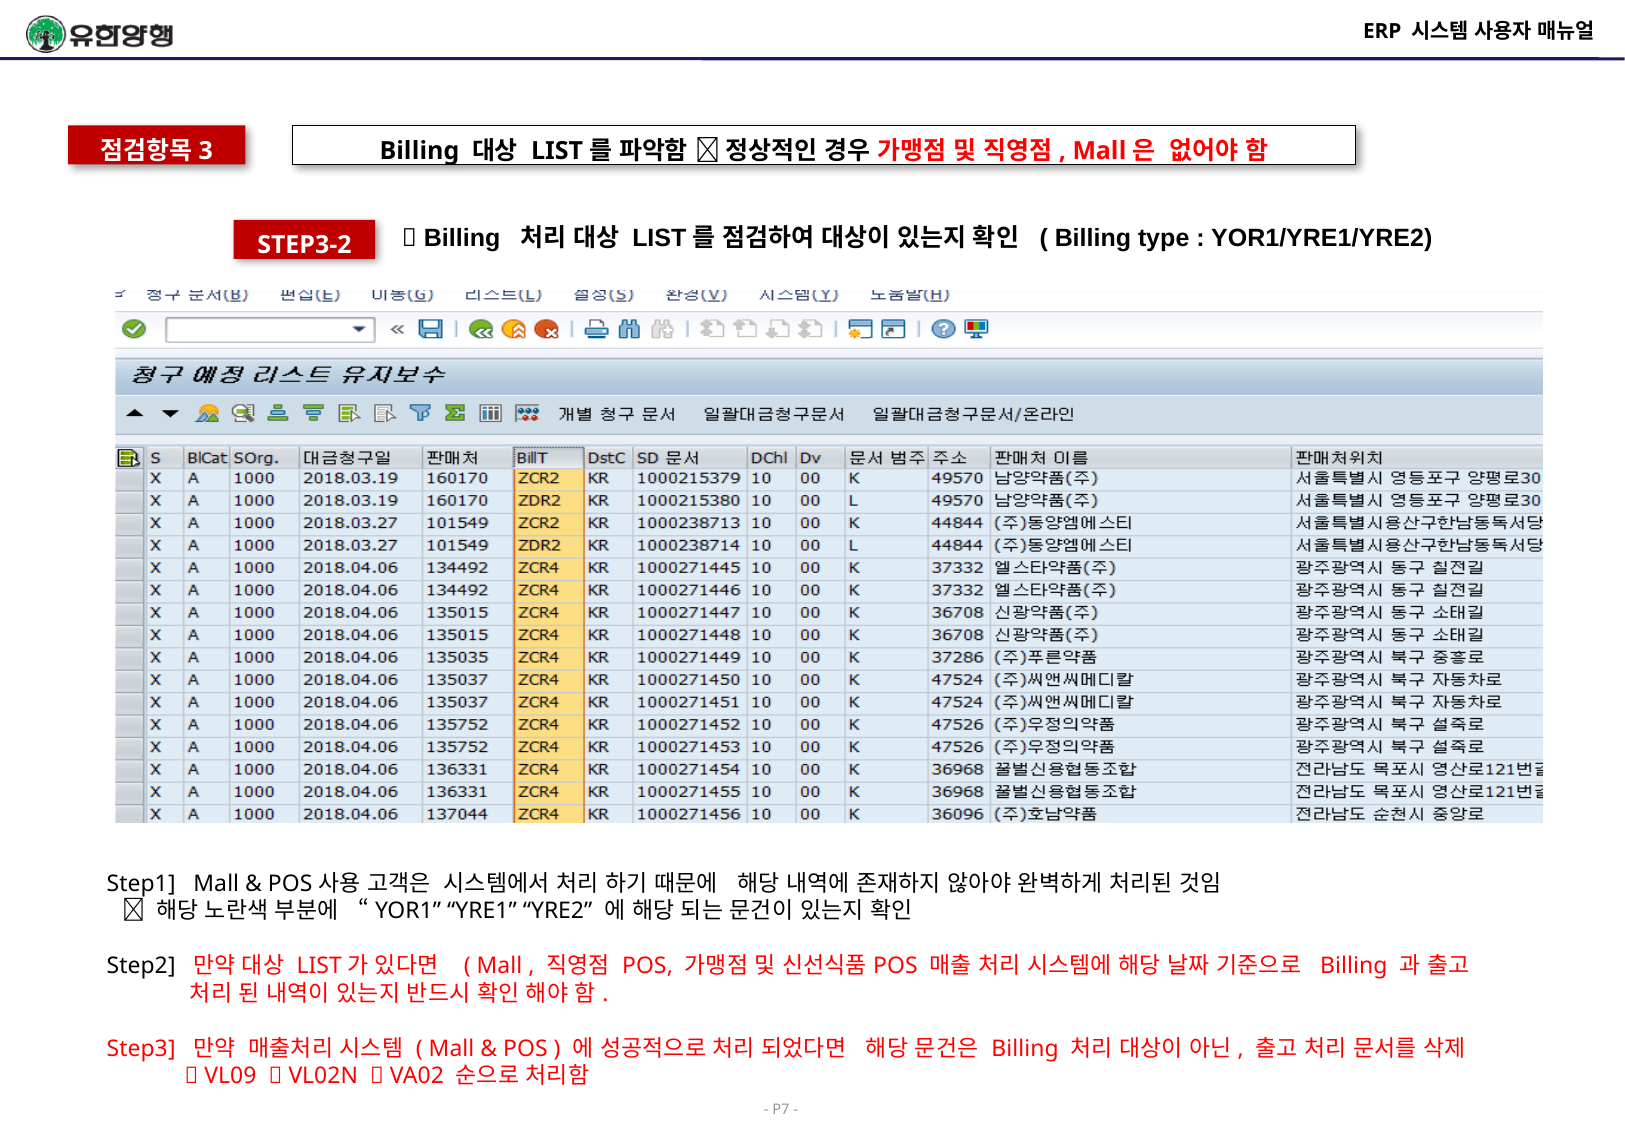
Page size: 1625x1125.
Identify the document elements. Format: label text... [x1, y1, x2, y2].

text_box  Billing 처리 대상 LIST를 점검하여 대상이 있는지 확인 ( Billing type : YOR1/YRE1/YRE2) [387, 214, 1462, 260]
title ERP 시스템 사용자 매뉴얼 [905, 0, 1610, 132]
picture [20, 11, 178, 55]
text_box 점검항목3 [68, 125, 246, 165]
text_box STEP3-2 [233, 219, 376, 259]
text_box Step1] Mall & POS사용 고객은 시스템에서 처리 하기 때문에 해당 내역에 존재하지 않아야 완벽하게 처리된 것임  해당 노란색 부분에 “YOR1” “YRE1” “YRE2” 에 해당 되는 문건이 있는지 확인 Step2] 만약 대상 LIST가 있다면 ( Mall , 직영점 POS, 가맹점 및 신선식품POS 매출 처리 시스템에 해당 날짜 기준으로 Billing 과 출고 처리 된 내역이 있는지 반드시 확인 해야 함. Step3] 만약 매출처리 시스템 ( Mall & POS ) 에 성공적으로 처리 되었다면 해당 문건은 Billing 처리 대상이 아닌, 출고 처리 문서를 삭제  VL09  VL02N  VA02 순으로 처리함 [91, 861, 1592, 1096]
picture [115, 290, 1543, 823]
text_box Billing 대상 LIST를 파악함  정상적인 경우 가맹점 및 직영점, Mall은 없어야 함 [292, 125, 1356, 165]
